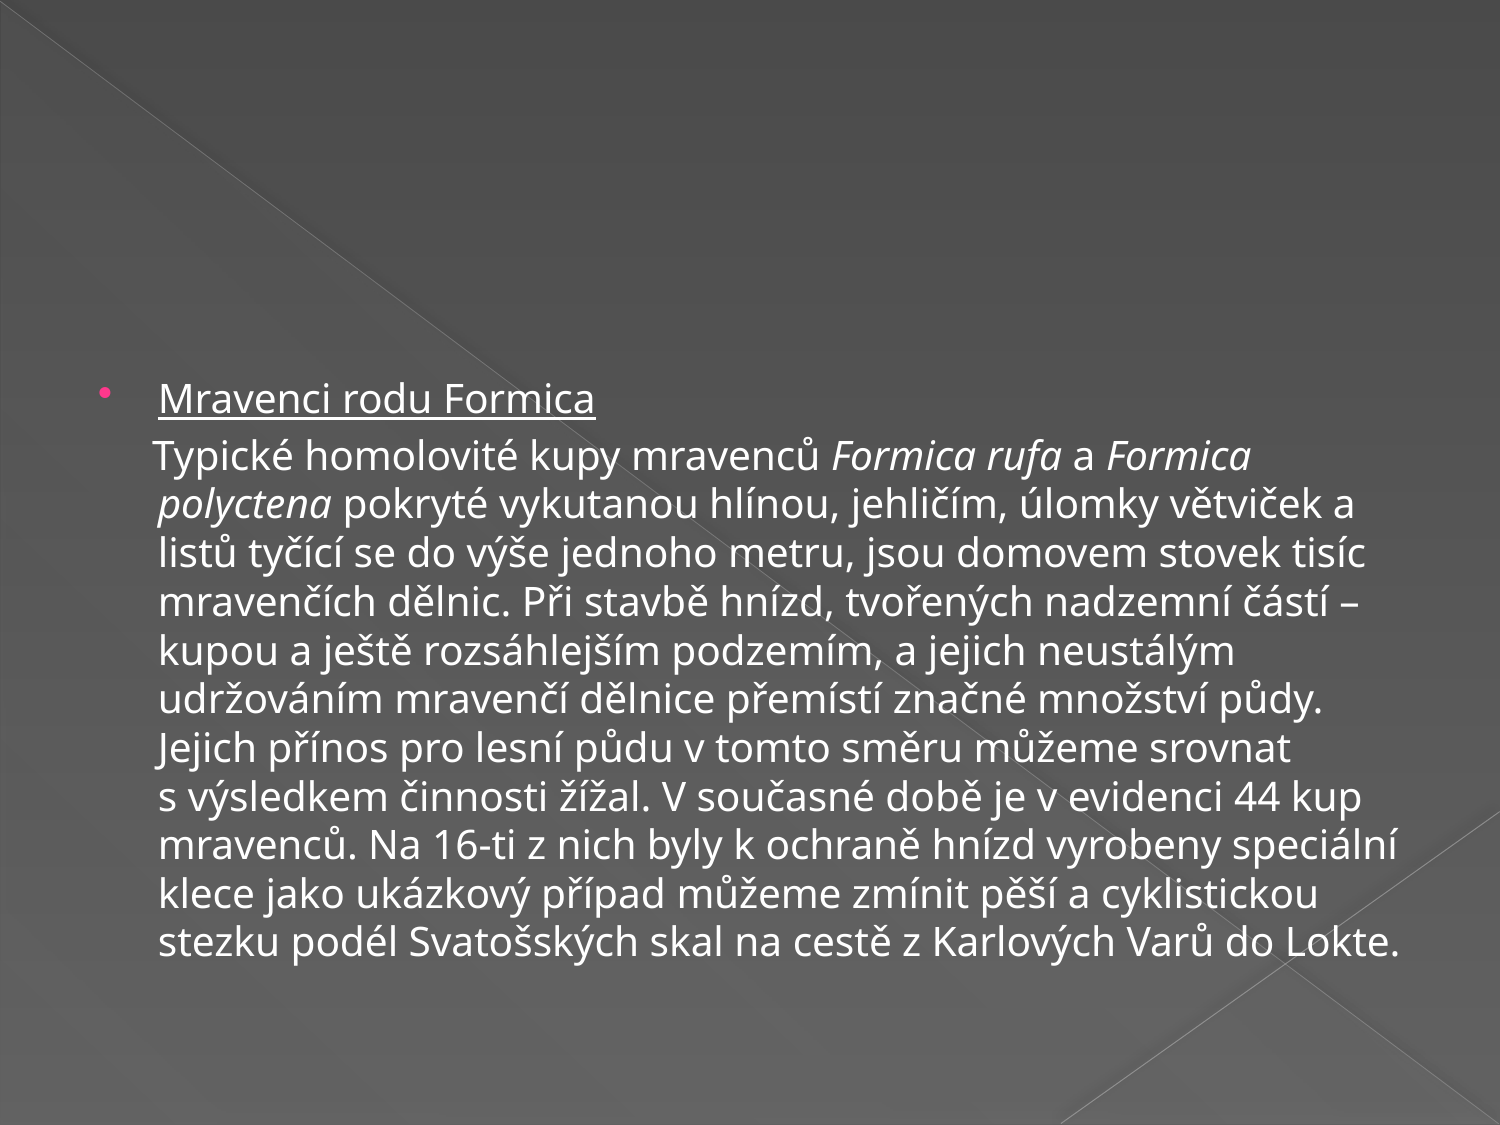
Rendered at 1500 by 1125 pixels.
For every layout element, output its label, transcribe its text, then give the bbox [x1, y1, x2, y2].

list Mravenci rodu Formica Typické homolovité kupy mravenců Formica rufa a Formica polyctena pokryté vykutanou hlínou, jehličím, úlomky větviček a listů tyčící se do výše jednoho metru, jsou domovem stovek tisíc mravenčích dělnic. Při stavbě hnízd, tvořených nadzemní částí – kupou a ještě rozsáhlejším podzemím, a jejich neustálým udržováním mravenčí dělnice přemístí značné množství půdy. Jejich přínos pro lesní půdu v tomto směru můžeme srovnat s výsledkem činnosti žížal. V současné době je v evidenci 44 kup mravenců. Na 16-ti z nich byly k ochraně hnízd vyrobeny speciální klece jako ukázkový případ můžeme zmínit pěší a cyklistickou stezku podél Svatošských skal na cestě z Karlových Varů do Lokte. [75, 308, 1425, 1059]
